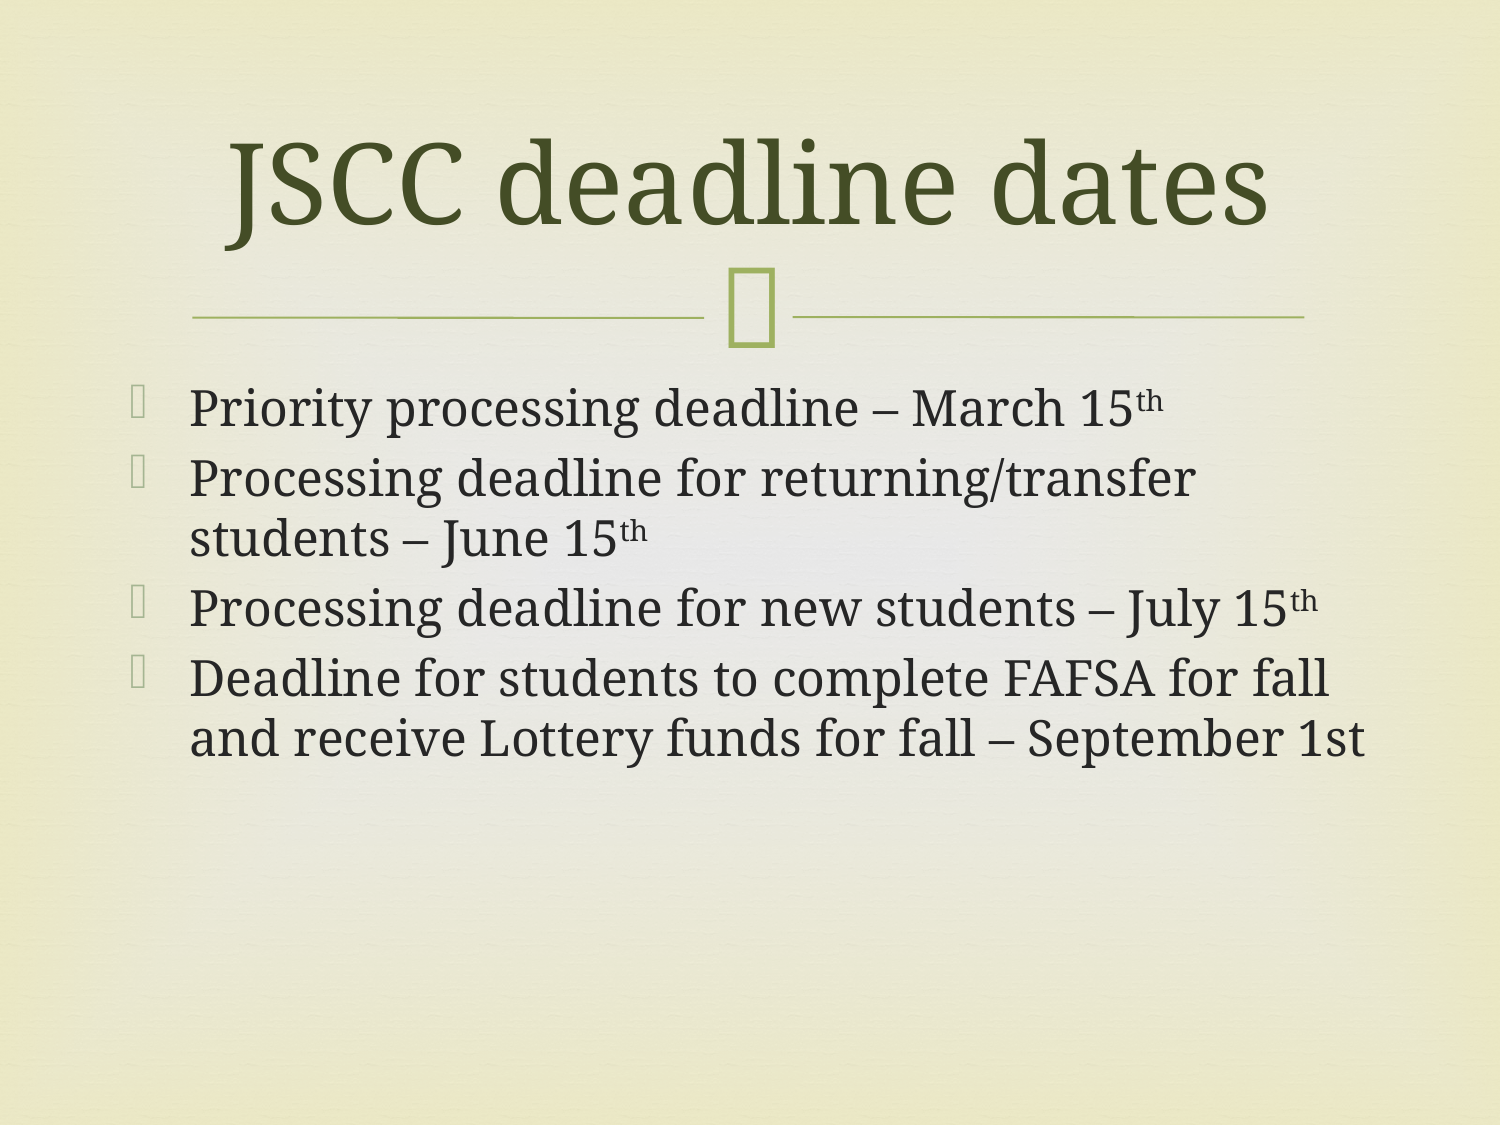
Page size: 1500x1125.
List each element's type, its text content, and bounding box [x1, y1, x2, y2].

list Priority processing deadline – March 15th Processing deadline for returning/transfer students – June 15th Processing deadline for new students – July 15th Deadline for students to complete FAFSA for fall and receive Lottery funds for fall – September 1st [114, 368, 1386, 1005]
title JSCC deadline dates [112, 93, 1386, 267]
